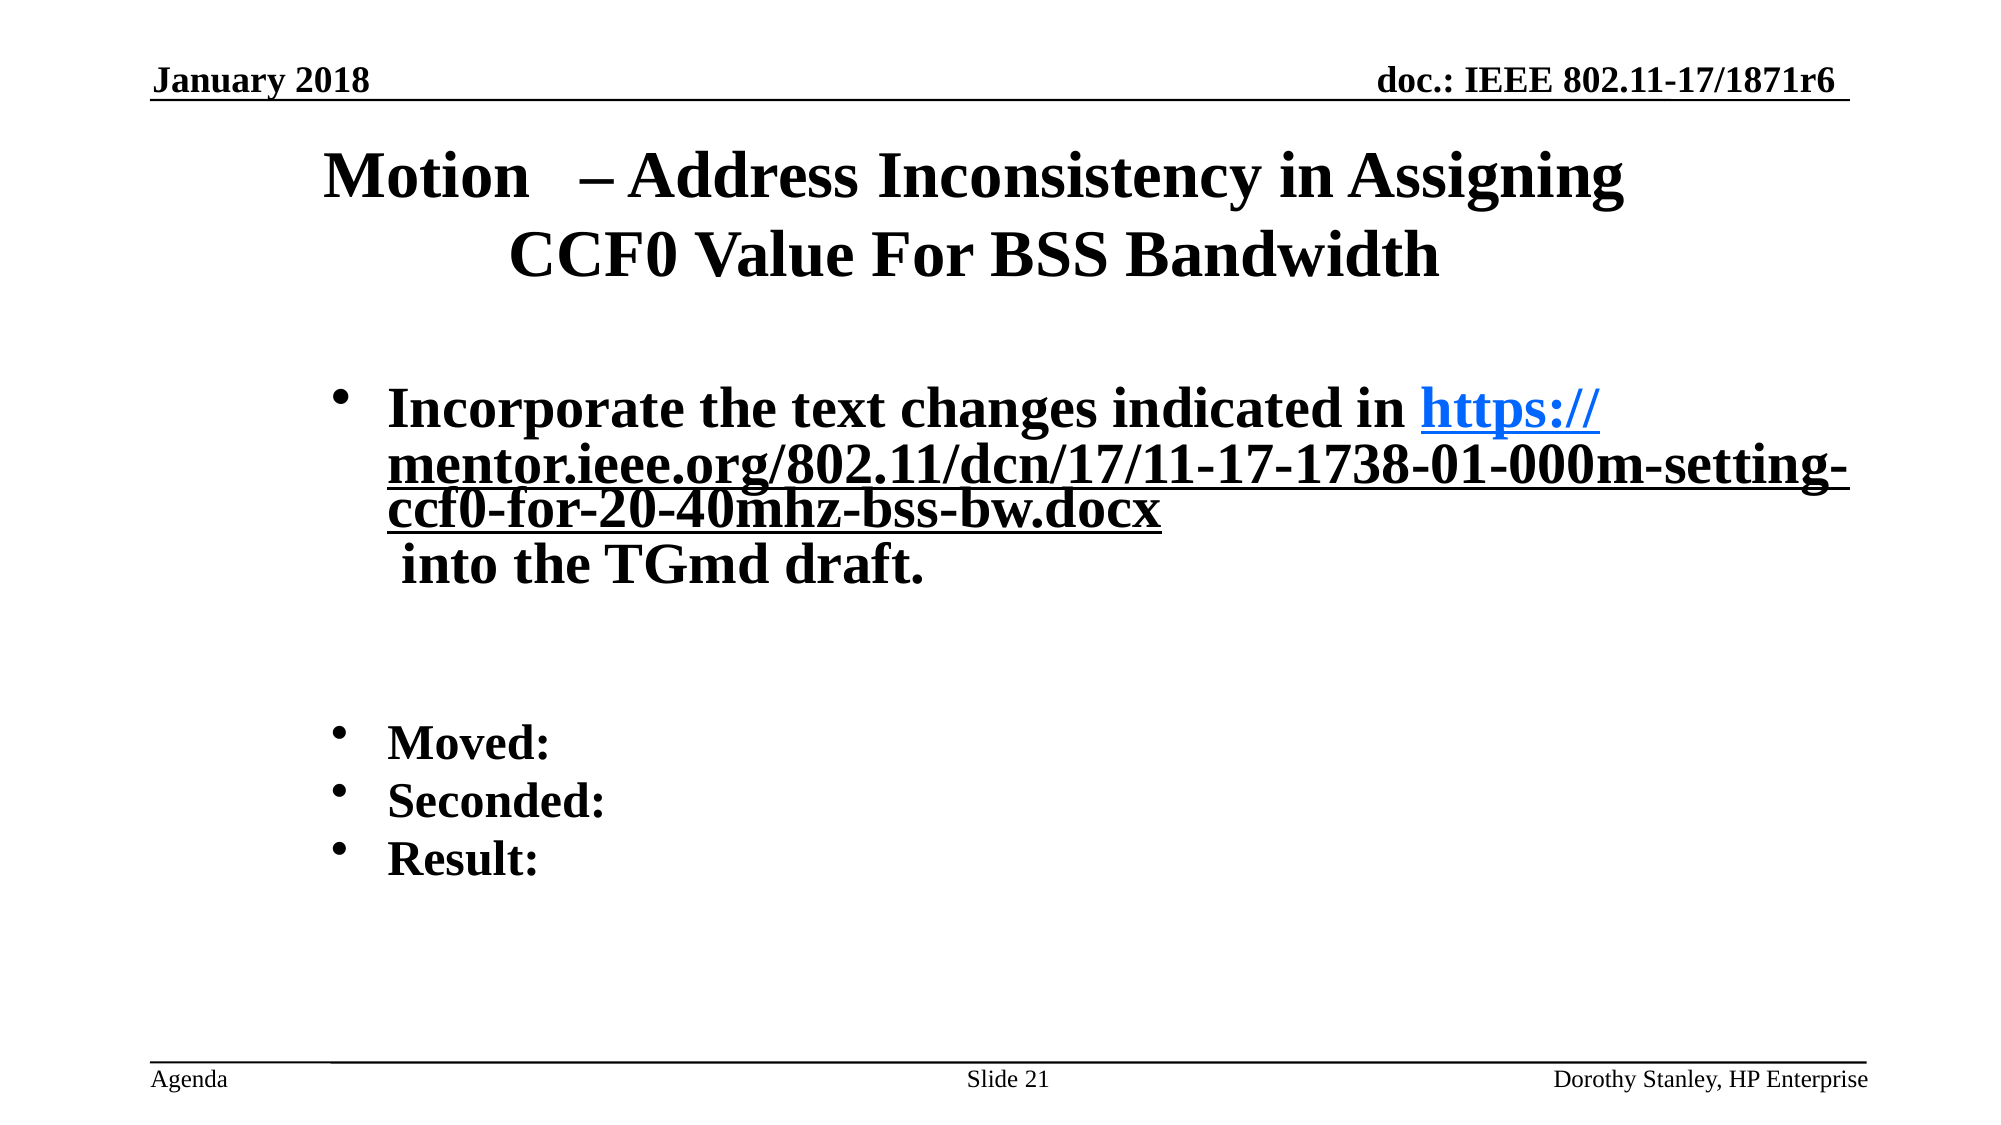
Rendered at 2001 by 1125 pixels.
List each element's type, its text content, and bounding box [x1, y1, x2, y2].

text_box Incorporate the text changes indicated in https://mentor.ieee.org/802.11/dcn/17/11-17-1738-01-000m-setting-ccf0-for-20-40mhz-bss-bw.docx into the TGmd draft. Moved: Seconded: Result: [315, 374, 1869, 985]
footer Dorothy Stanley, HP Enterprise [1549, 1062, 1869, 1093]
text_box Motion – Address Inconsistency in Assigning CCF0 Value For BSS Bandwidth [237, 122, 1713, 298]
slide_number Slide 21 [964, 1062, 1053, 1093]
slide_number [152, 54, 567, 100]
